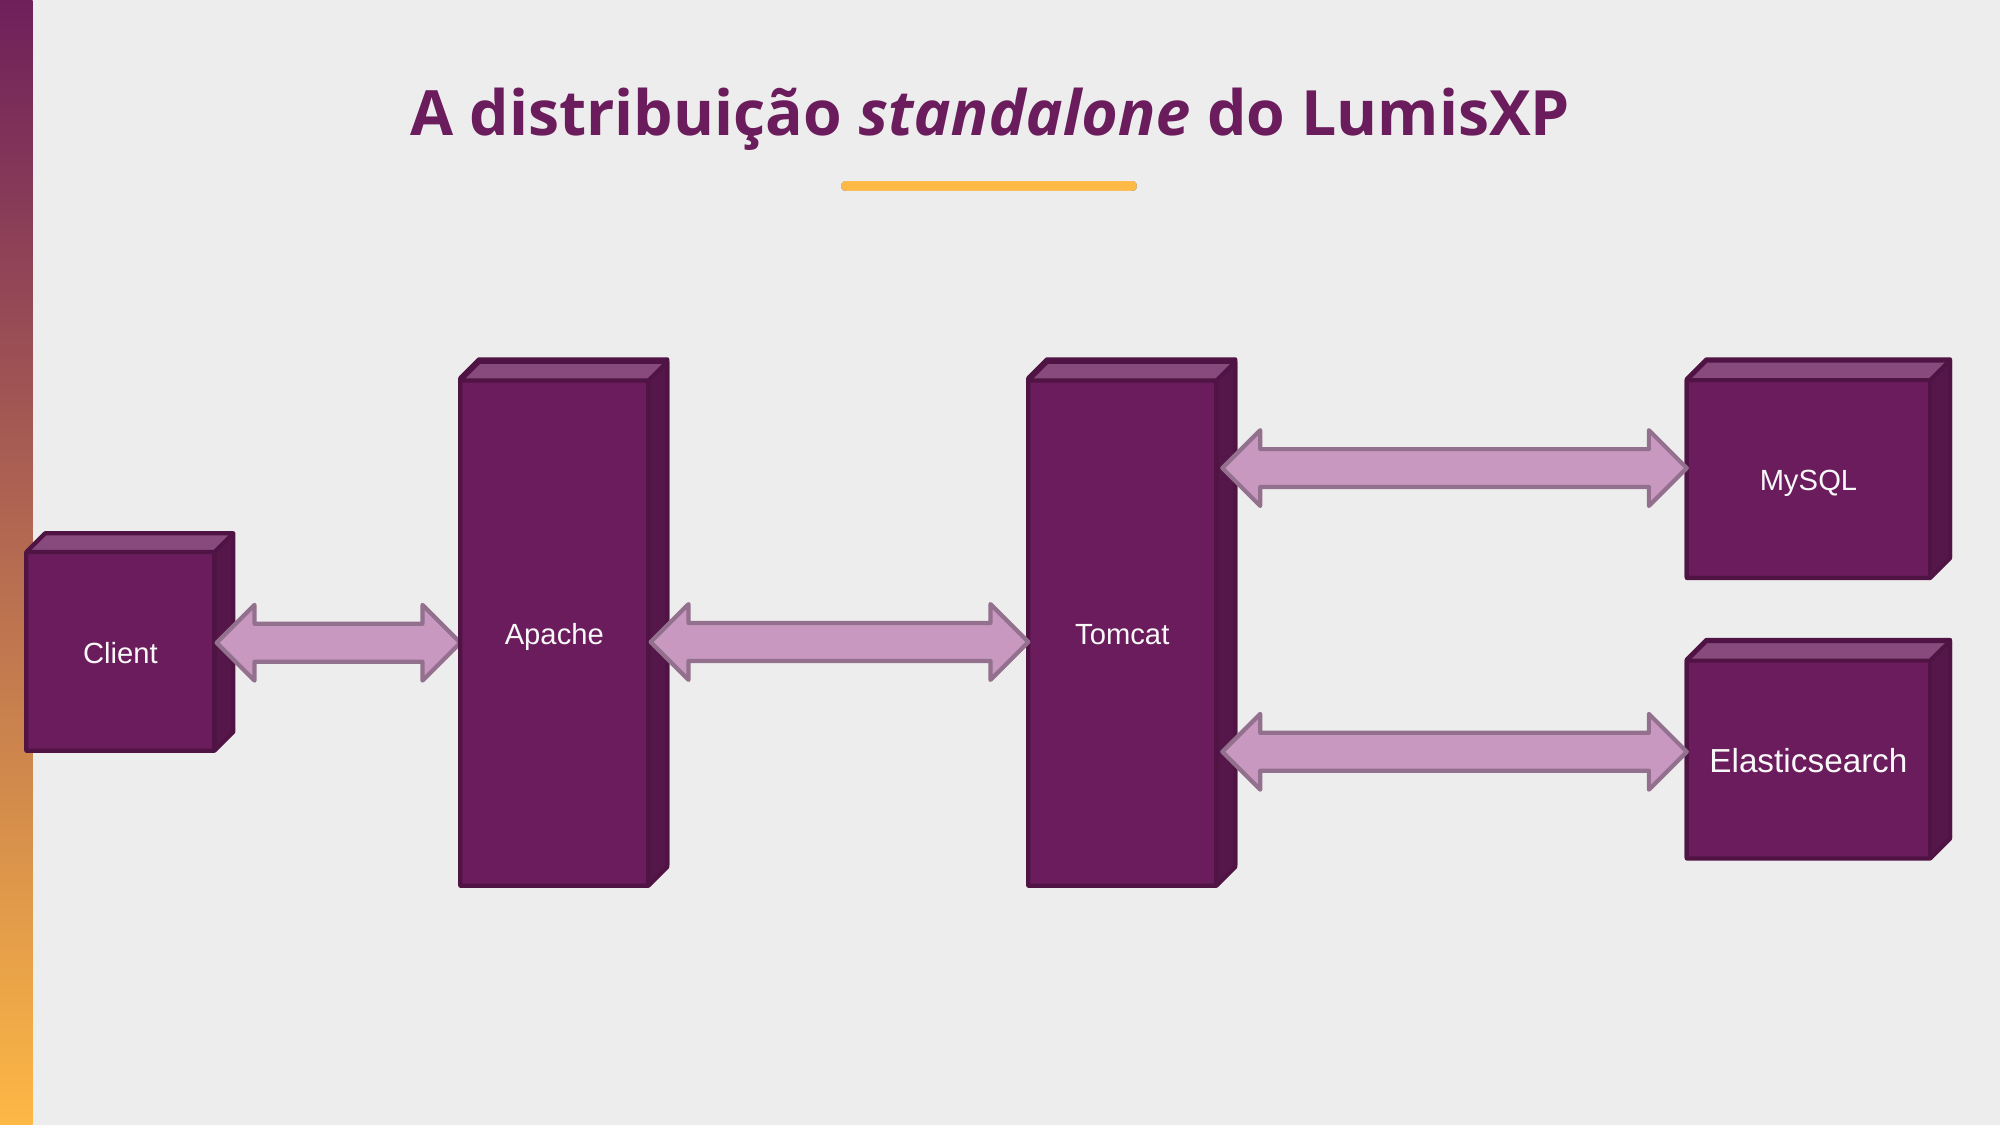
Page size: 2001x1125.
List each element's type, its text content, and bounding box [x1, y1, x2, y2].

text_box [1220, 428, 1689, 508]
text_box Elasticsearch [1684, 638, 1953, 861]
text_box MySQL [1684, 358, 1953, 581]
title A distribuição standalone do LumisXP [193, 11, 1787, 209]
text_box [1220, 711, 1689, 792]
text_box Apache [458, 359, 670, 888]
text_box [648, 602, 1031, 682]
text_box [214, 602, 458, 683]
text_box Tomcat [1026, 359, 1238, 888]
text_box Client [24, 531, 236, 753]
